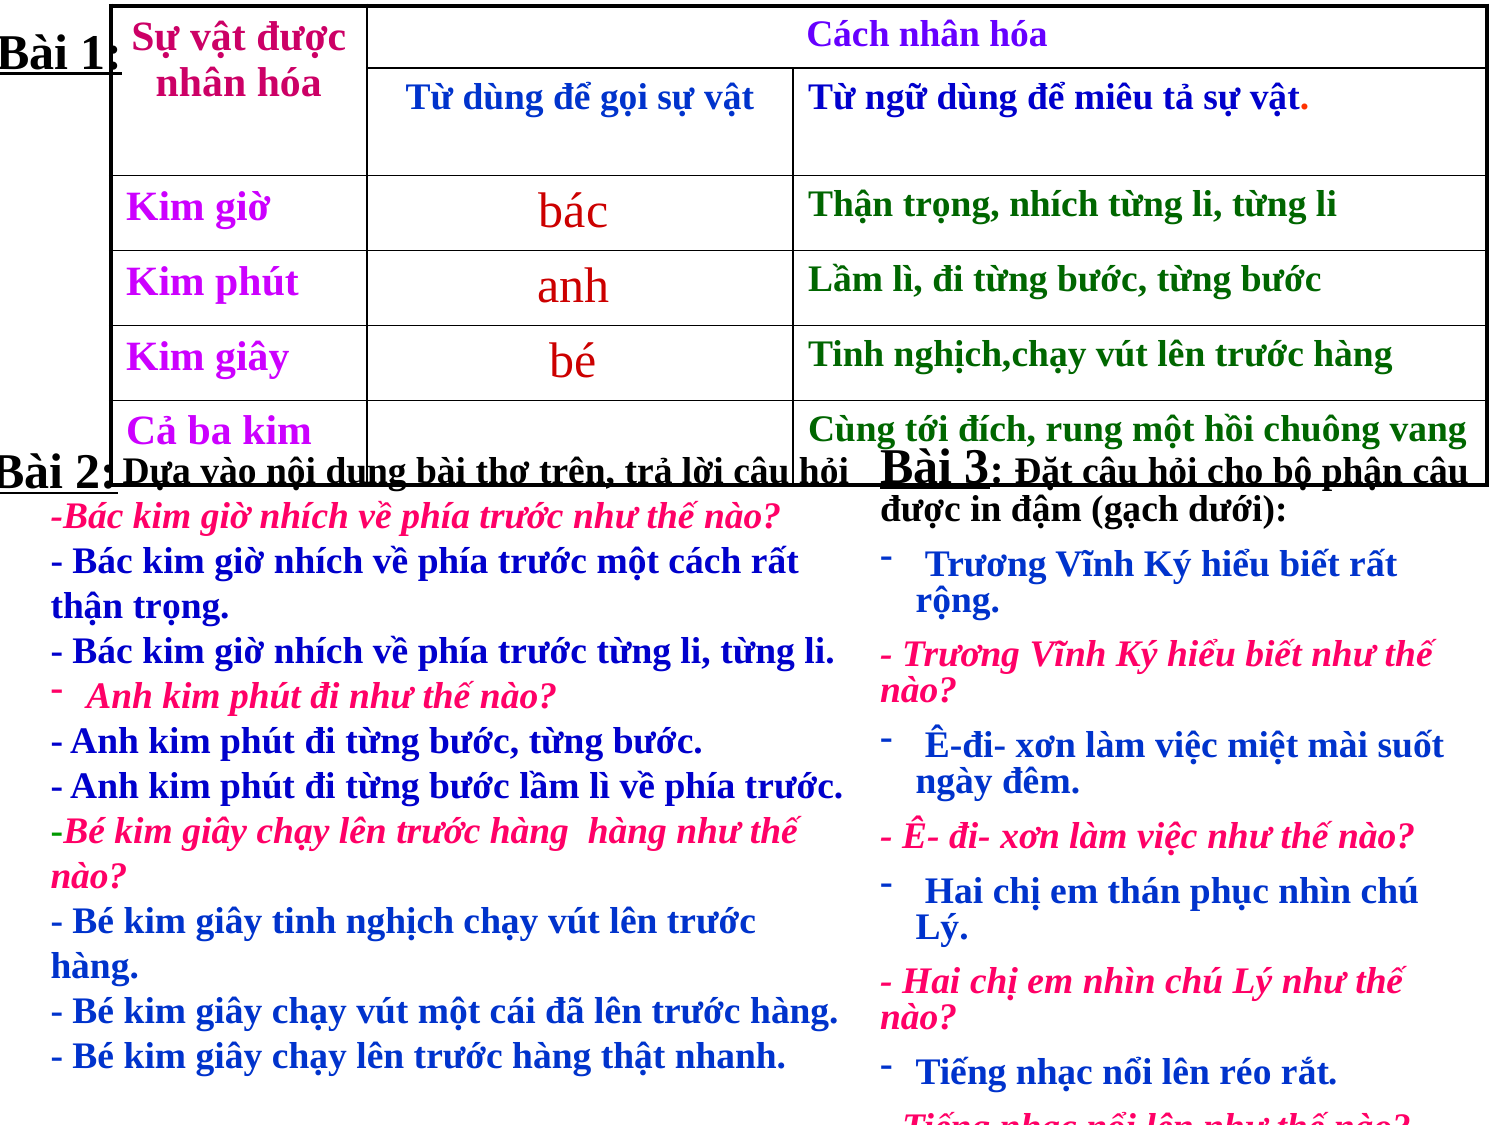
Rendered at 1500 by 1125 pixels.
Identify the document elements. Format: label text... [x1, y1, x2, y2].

table_cell Kim phút [113, 251, 366, 325]
table_cell Thận trọng, nhích từng li, từng li [794, 176, 1485, 250]
table_header Sự vật được nhân hóa [113, 8, 366, 175]
table_cell Từ ngữ dùng để miêu tả sự vật. [794, 69, 1485, 175]
table_cell Cả ba kim [113, 401, 366, 438]
table_cell Tinh nghịch,chạy vút lên trước hàng [794, 326, 1485, 400]
table_cell Kim giây [113, 326, 366, 400]
text_box Bài 2: [0, 437, 111, 500]
table_cell bác [368, 176, 792, 250]
text_box Bài 1: [17, 5, 93, 94]
table_cell anh [368, 251, 792, 325]
text_box Dựa vào nội dung bài thơ trên, trả lời câu hỏi -Bác kim giờ nhích về phía trước như thế nào? - Bác kim giờ nhích về phía trước một cách rất thận trọng. - Bác kim giờ nhích về phía trước từng li, từng li. Anh kim phút đi như thế nào? - Anh kim phút đi từng bước, từng bước. - Anh kim phút đi từng bước lầm lì về phía trước. -Bé kim giây chạy lên trước hàng hàng như thế nào? - Bé kim giây tinh nghịch chạy vút lên trước hàng. - Bé kim giây chạy vút một cái đã lên trước hàng. - Bé kim giây chạy lên trước hàng thật nhanh. [35, 438, 865, 1125]
table_cell Cùng tới đích, rung một hồi chuông vang [794, 401, 1485, 438]
table_cell Từ dùng để gọi sự vật [368, 69, 792, 175]
table_cell bé [368, 326, 792, 400]
text_box Bài 3: Đặt câu hỏi cho bộ phận câu được in đậm (gạch dưới): Trương Vĩnh Ký hiểu biết rất rộng. - Trương Vĩnh Ký hiểu biết như thế nào? Ê-đi- xơn làm việc miệt mài suốt ngày đêm. - Ê- đi- xơn làm việc như thế nào? Hai chị em thán phục nhìn chú Lý. - Hai chị em nhìn chú Lý như thế nào? Tiếng nhạc nổi lên réo rắt. - Tiếng nhạc nổi lên như thế nào? [865, 437, 1488, 1125]
table_cell [368, 401, 792, 438]
table_cell Kim giờ [113, 176, 366, 250]
table_cell Lầm lì, đi từng bước, từng bước [794, 251, 1485, 325]
table_header Cách nhân hóa [368, 8, 1485, 67]
